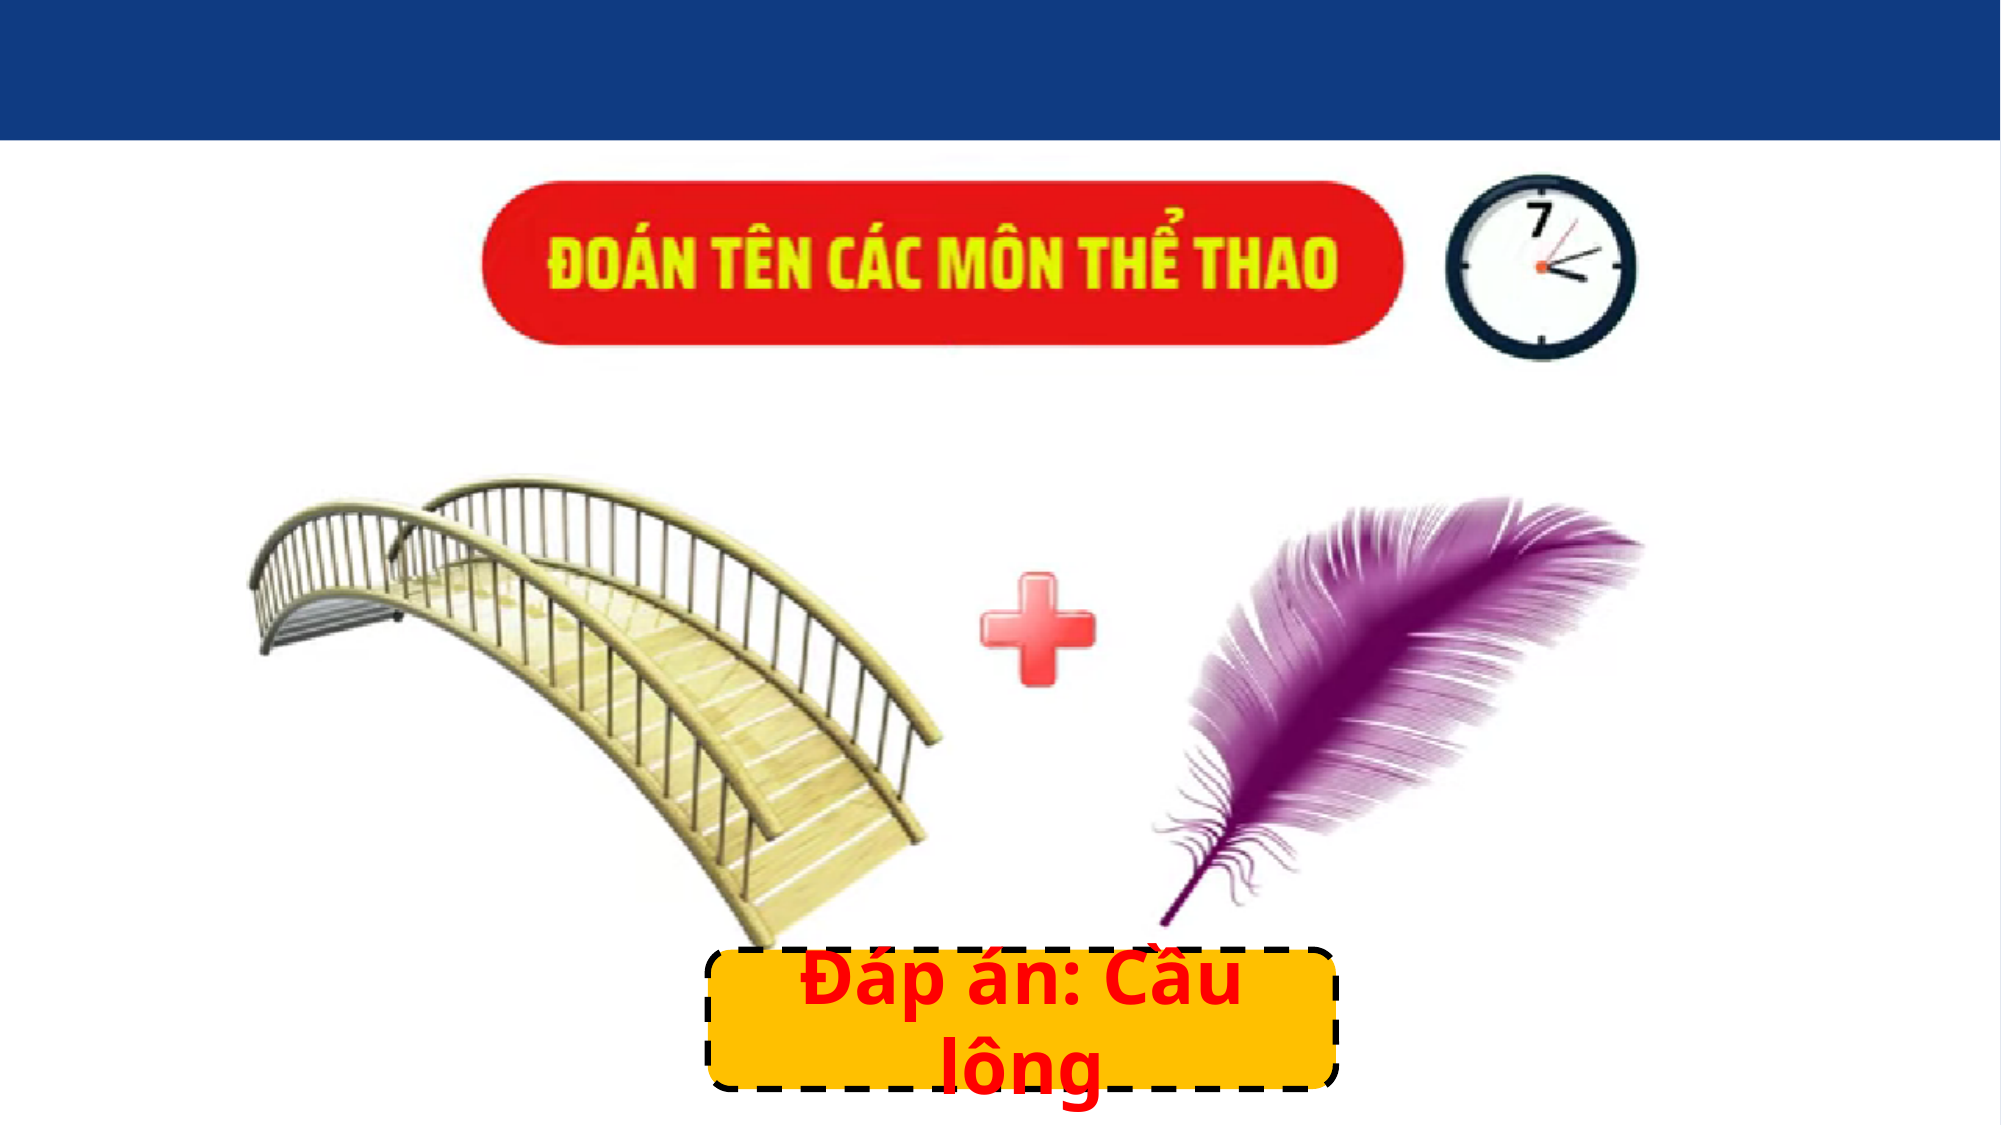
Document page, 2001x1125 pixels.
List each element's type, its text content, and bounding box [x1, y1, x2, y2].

picture [0, 0, 2001, 1125]
picture [245, 153, 1677, 963]
text_box Đáp án: Cầu lông [706, 963, 1337, 1091]
